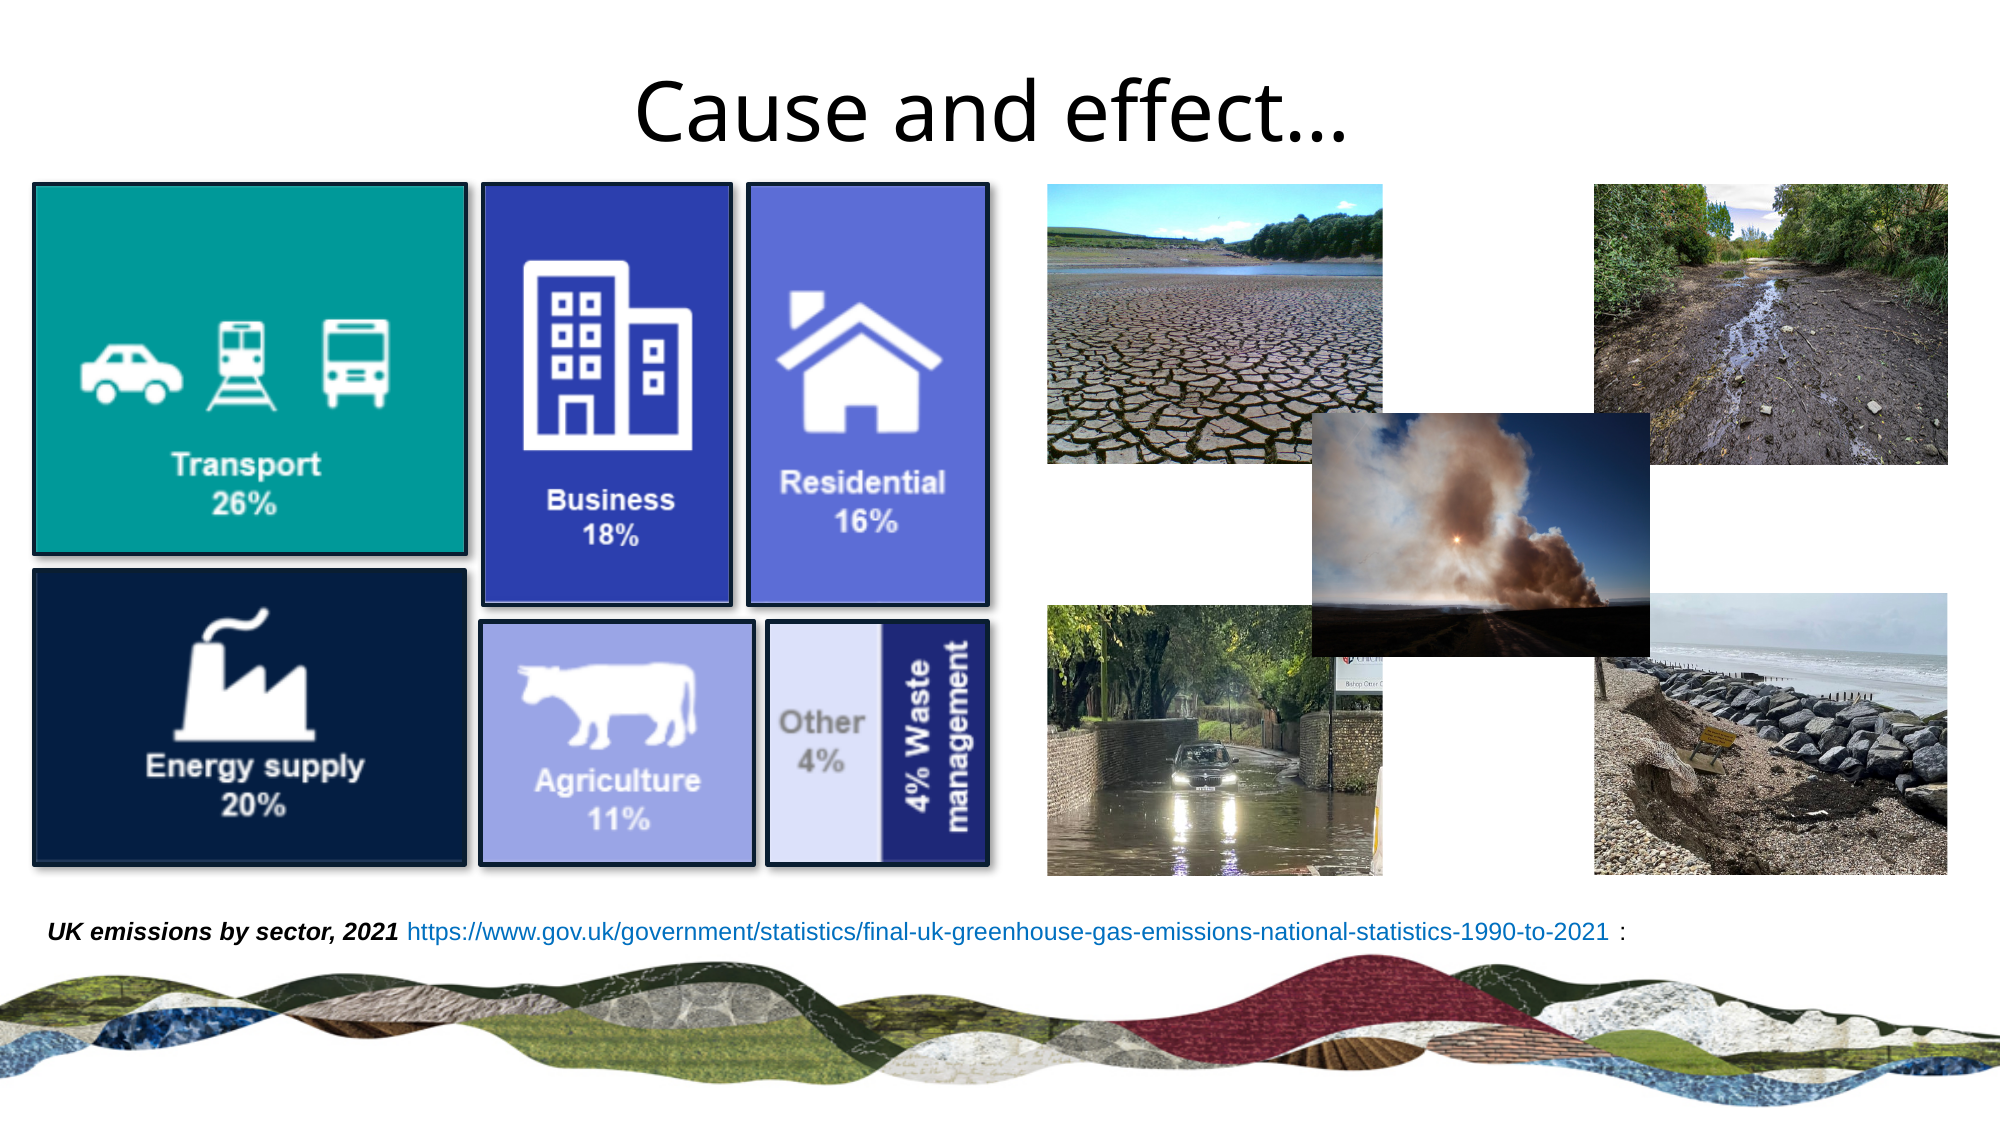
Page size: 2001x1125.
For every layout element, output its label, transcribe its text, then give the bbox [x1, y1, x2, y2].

picture [35, 572, 463, 863]
picture [484, 185, 730, 604]
text_box Cause and effect… [75, 50, 1910, 165]
picture [481, 622, 753, 863]
picture [769, 622, 986, 863]
text_box UK emissions by sector, 2021 https://www.gov.uk/government/statistics/final-uk-greenhouse-gas-emissions-national-statistics-1990-to-2021 : [36, 881, 1814, 932]
picture [749, 185, 986, 604]
picture [35, 185, 465, 553]
picture [1046, 183, 1948, 877]
picture [0, 932, 2000, 1125]
